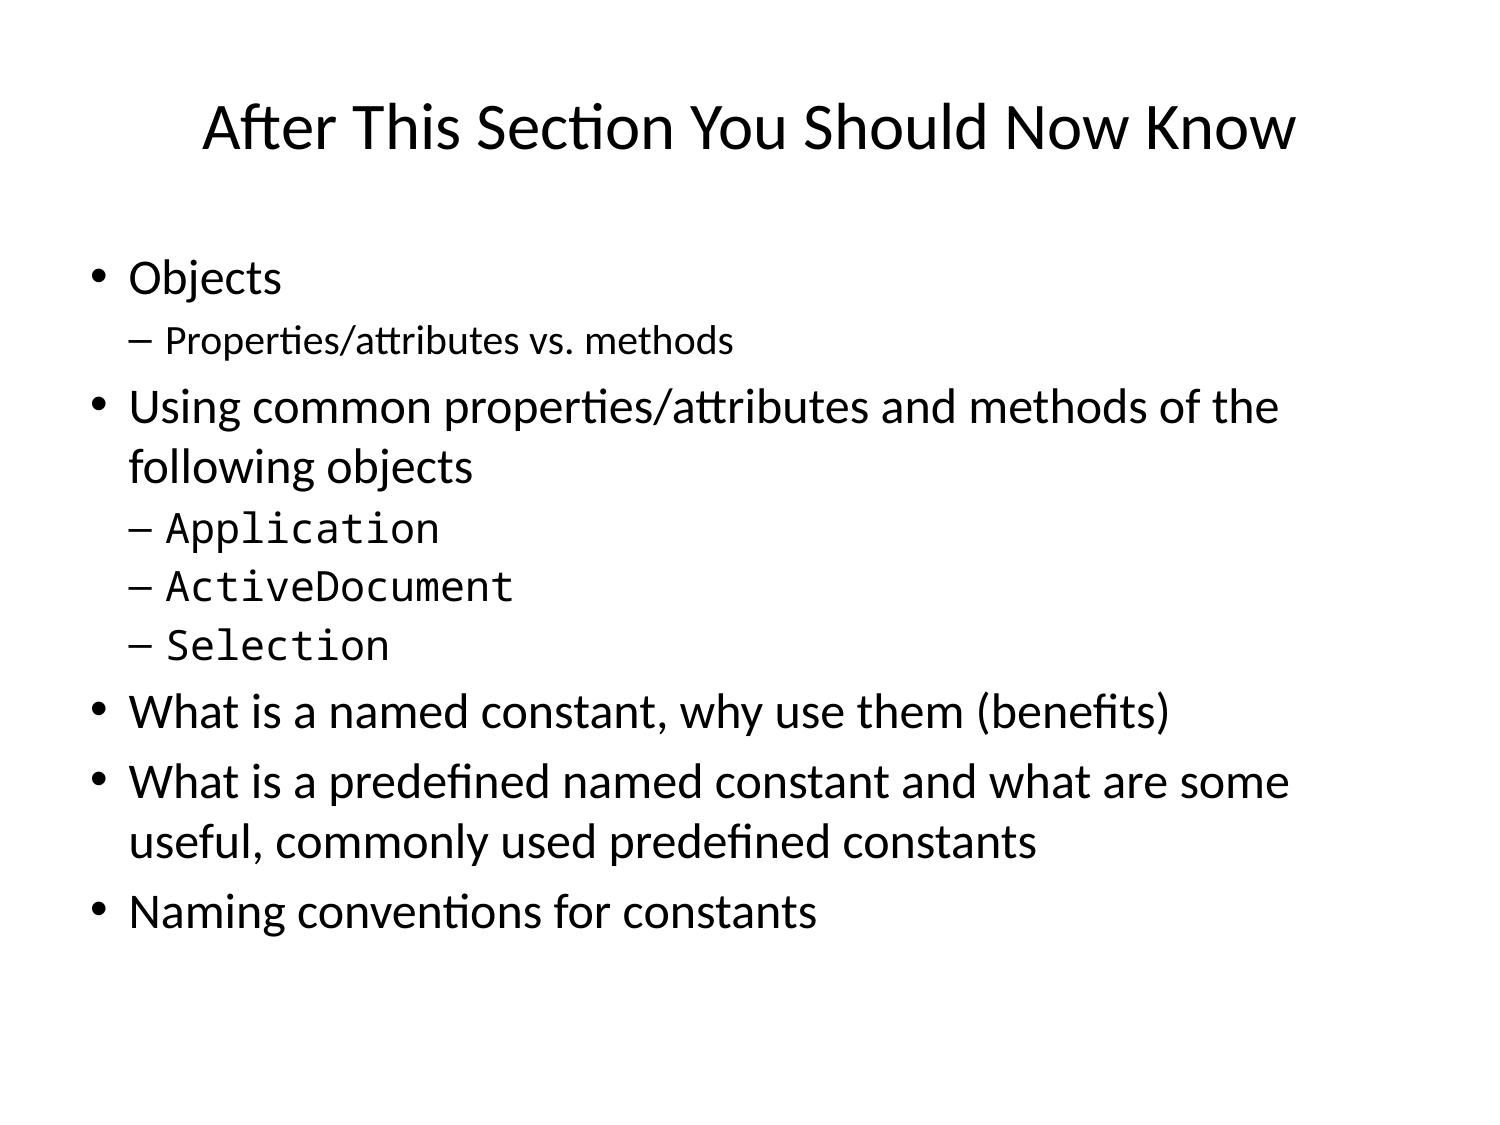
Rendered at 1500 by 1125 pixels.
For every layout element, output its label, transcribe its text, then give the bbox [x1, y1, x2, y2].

list Objects Properties/attributes vs. methods Using common properties/attributes and methods of the following objects Application ActiveDocument Selection What is a named constant, why use them (benefits) What is a predefined named constant and what are some useful, commonly used predefined constants Naming conventions for constants [75, 237, 1425, 1063]
title After This Section You Should Now Know [75, 45, 1425, 200]
